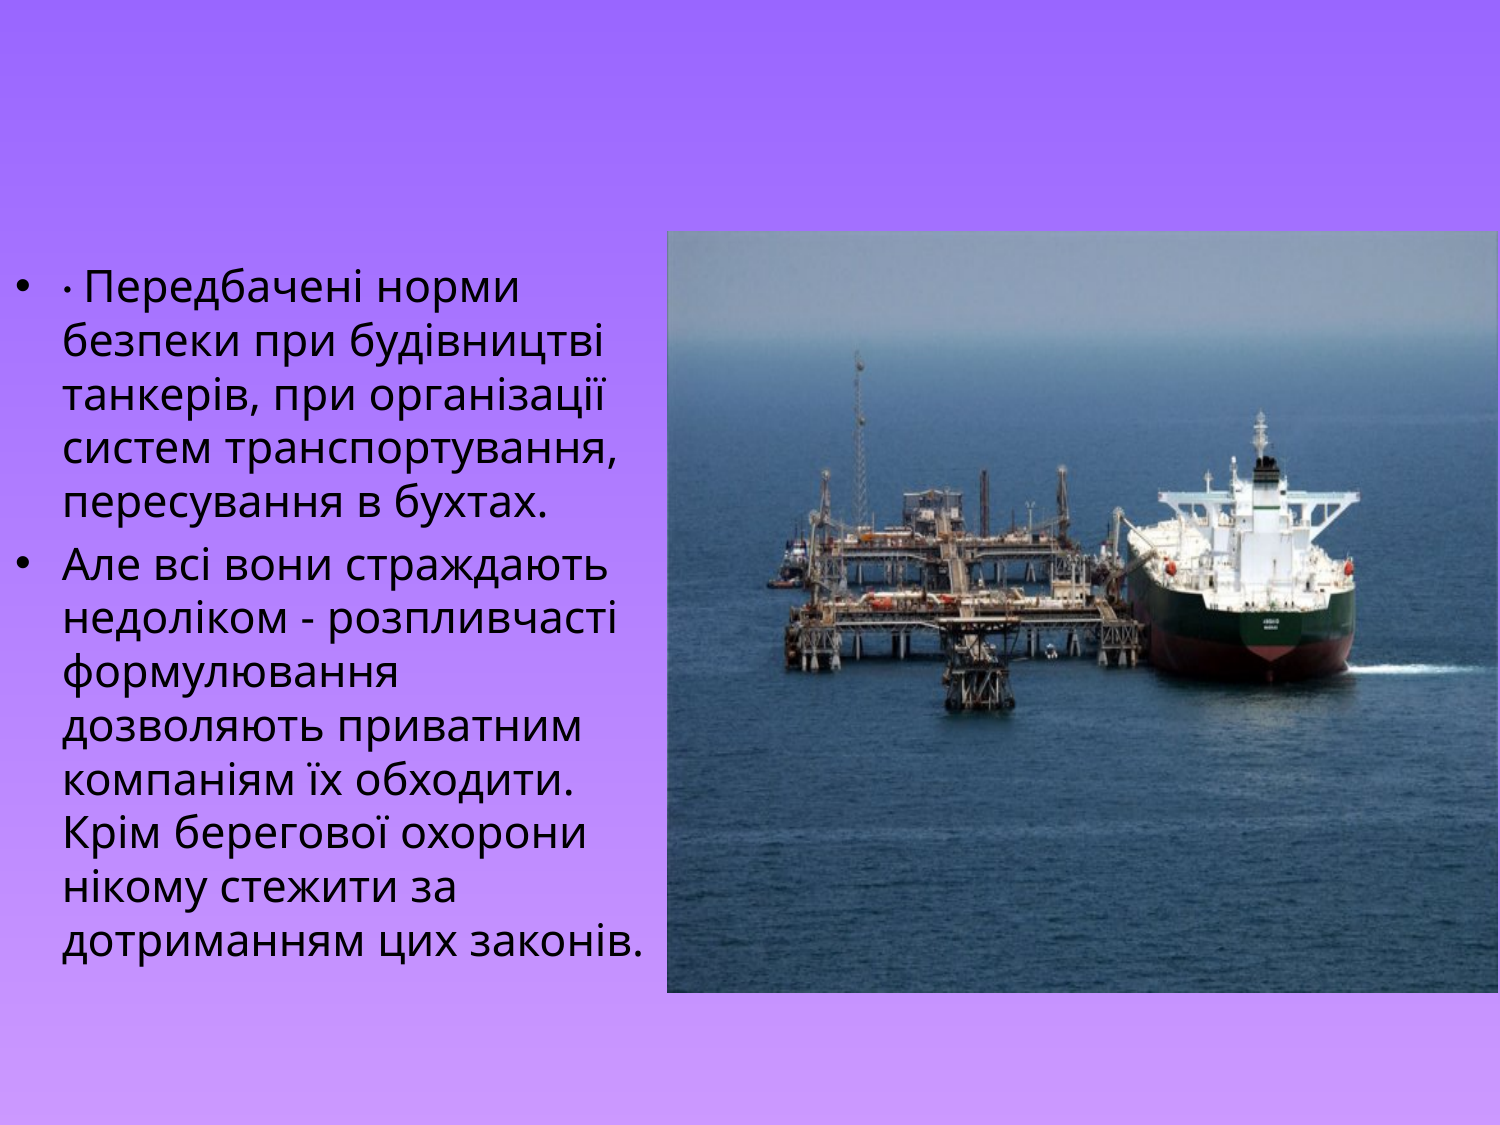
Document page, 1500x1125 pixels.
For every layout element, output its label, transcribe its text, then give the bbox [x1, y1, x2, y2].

list · Передбачені норми безпеки при будівництві танкерів, при організації систем транспортування, пересування в бухтах. Але всі вони страждають недоліком - розпливчасті формулювання дозволяють приватним компаніям їх обходити. Крім берегової охорони нікому стежити за дотриманням цих законів. [0, 250, 662, 993]
picture [667, 231, 1498, 993]
